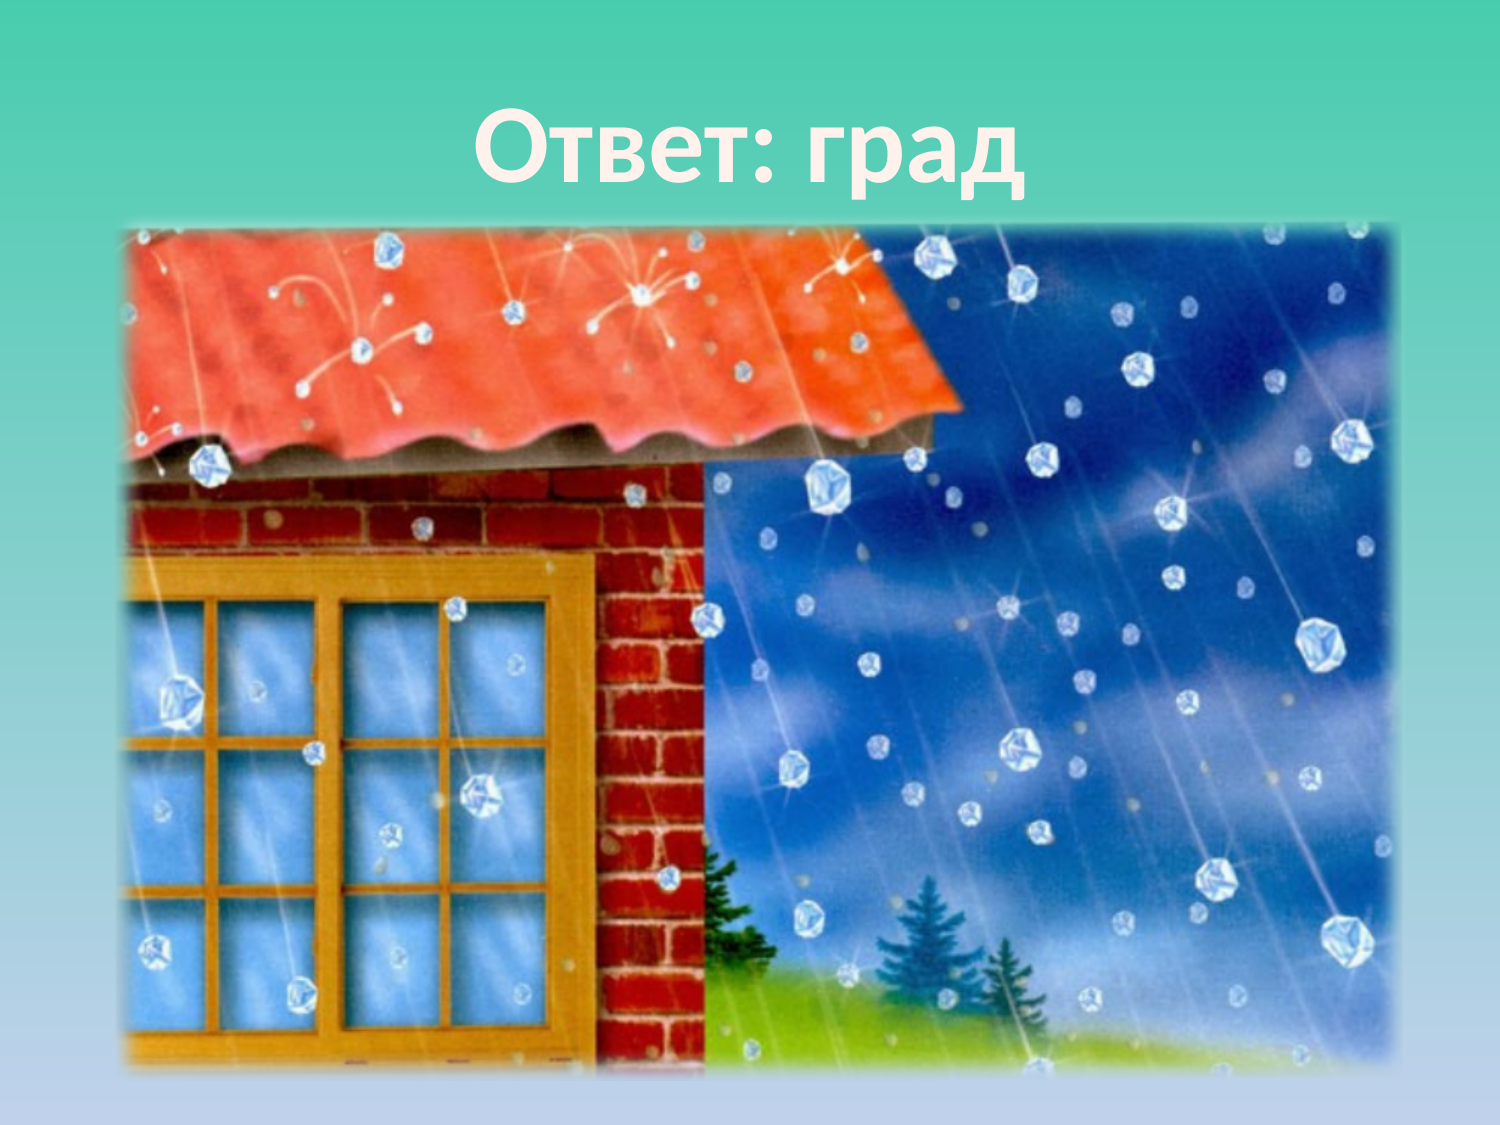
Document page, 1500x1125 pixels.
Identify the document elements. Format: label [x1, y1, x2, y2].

picture [135, 0, 1384, 1125]
